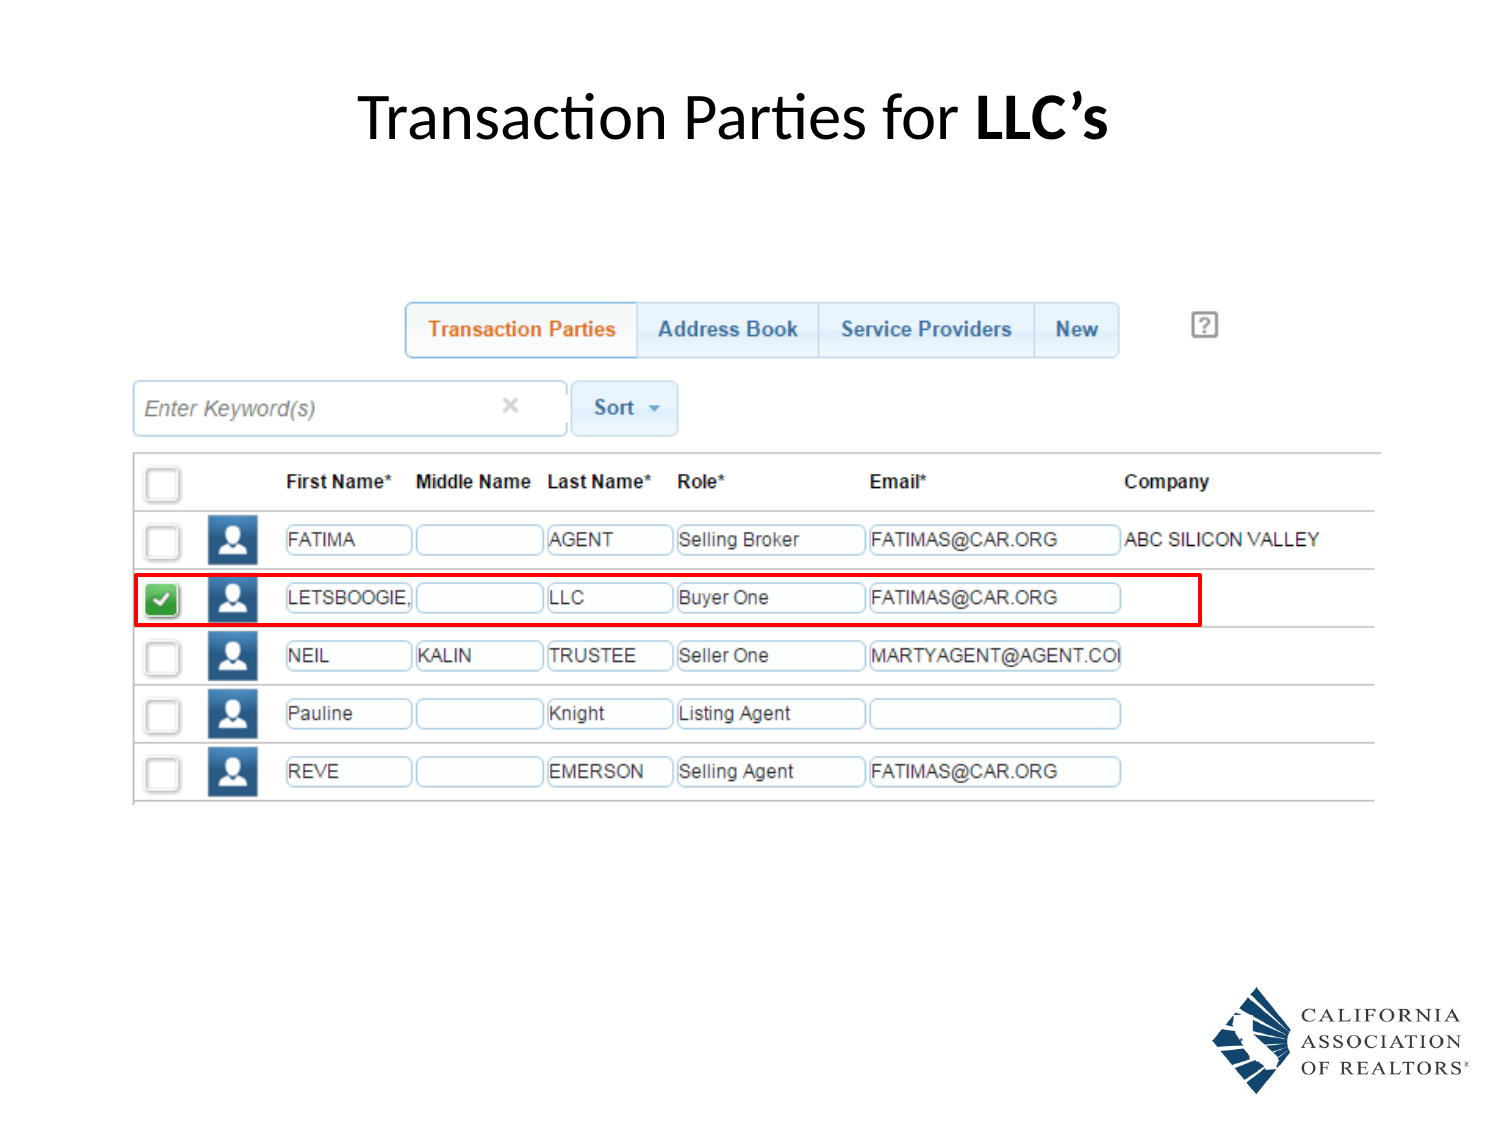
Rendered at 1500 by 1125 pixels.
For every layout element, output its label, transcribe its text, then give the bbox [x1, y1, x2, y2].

picture [1212, 987, 1469, 1094]
text_box Transaction Parties for LLC’s [14, 65, 1452, 161]
picture [119, 274, 1381, 805]
